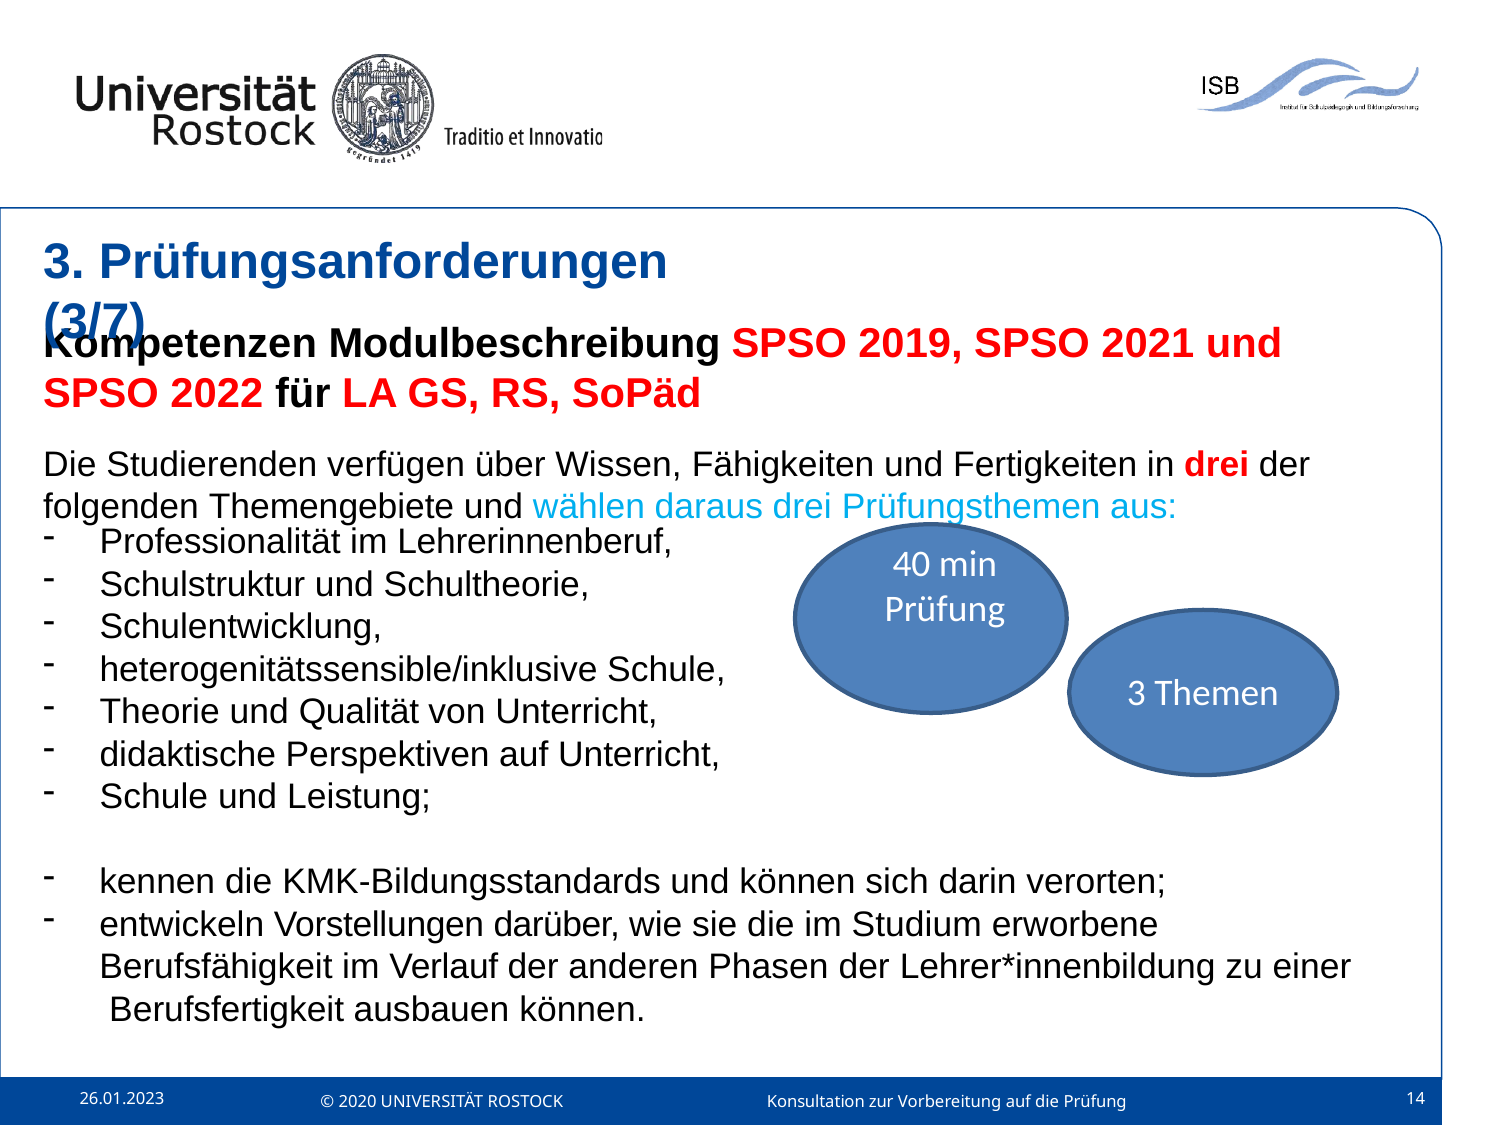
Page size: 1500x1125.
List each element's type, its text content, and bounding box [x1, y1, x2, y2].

footer © 2020 UNIVERSITÄT ROSTOCK [318, 1088, 611, 1125]
text_box 26.01.2023 [64, 1081, 211, 1116]
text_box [1066, 607, 1340, 778]
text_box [792, 521, 1070, 716]
slide_number 14 [1080, 1087, 1425, 1108]
text_box Professionalität im Lehrerinnenberuf, Schulstruktur und Schultheorie, Schulentwicklung, heterogenitätssensible/inklusive Schule, Theorie und Qualität von Unterricht, didaktische Perspektiven auf Unterricht, Schule und Leistung; [41, 516, 728, 816]
text_box kennen die KMK-Bildungsstandards und können sich darin verorten; entwickeln Vorstellungen darüber, wie sie die im Studium erworbene Berufsfähigkeit im Verlauf der anderen Phasen der Lehrer*innenbildung zu einer Berufsfertigkeit ausbauen können. [41, 856, 1354, 1029]
title 3. Prüfungsanforderungen (3/7) [41, 226, 784, 417]
picture [76, 54, 603, 163]
picture [1181, 19, 1442, 149]
text_box Kompetenzen Modulbeschreibung SPSO 2019, SPSO 2021 und SPSO 2022 für LA GS, RS, SoPäd Die Studierenden verfügen über Wissen, Fähigkeiten und Fertigkeiten in drei der folgenden Themengebiete und wählen daraus drei Prüfungsthemen aus: [41, 283, 1387, 526]
text_box Konsultation zur Vorbereitung auf die Prüfung [764, 1088, 1155, 1111]
